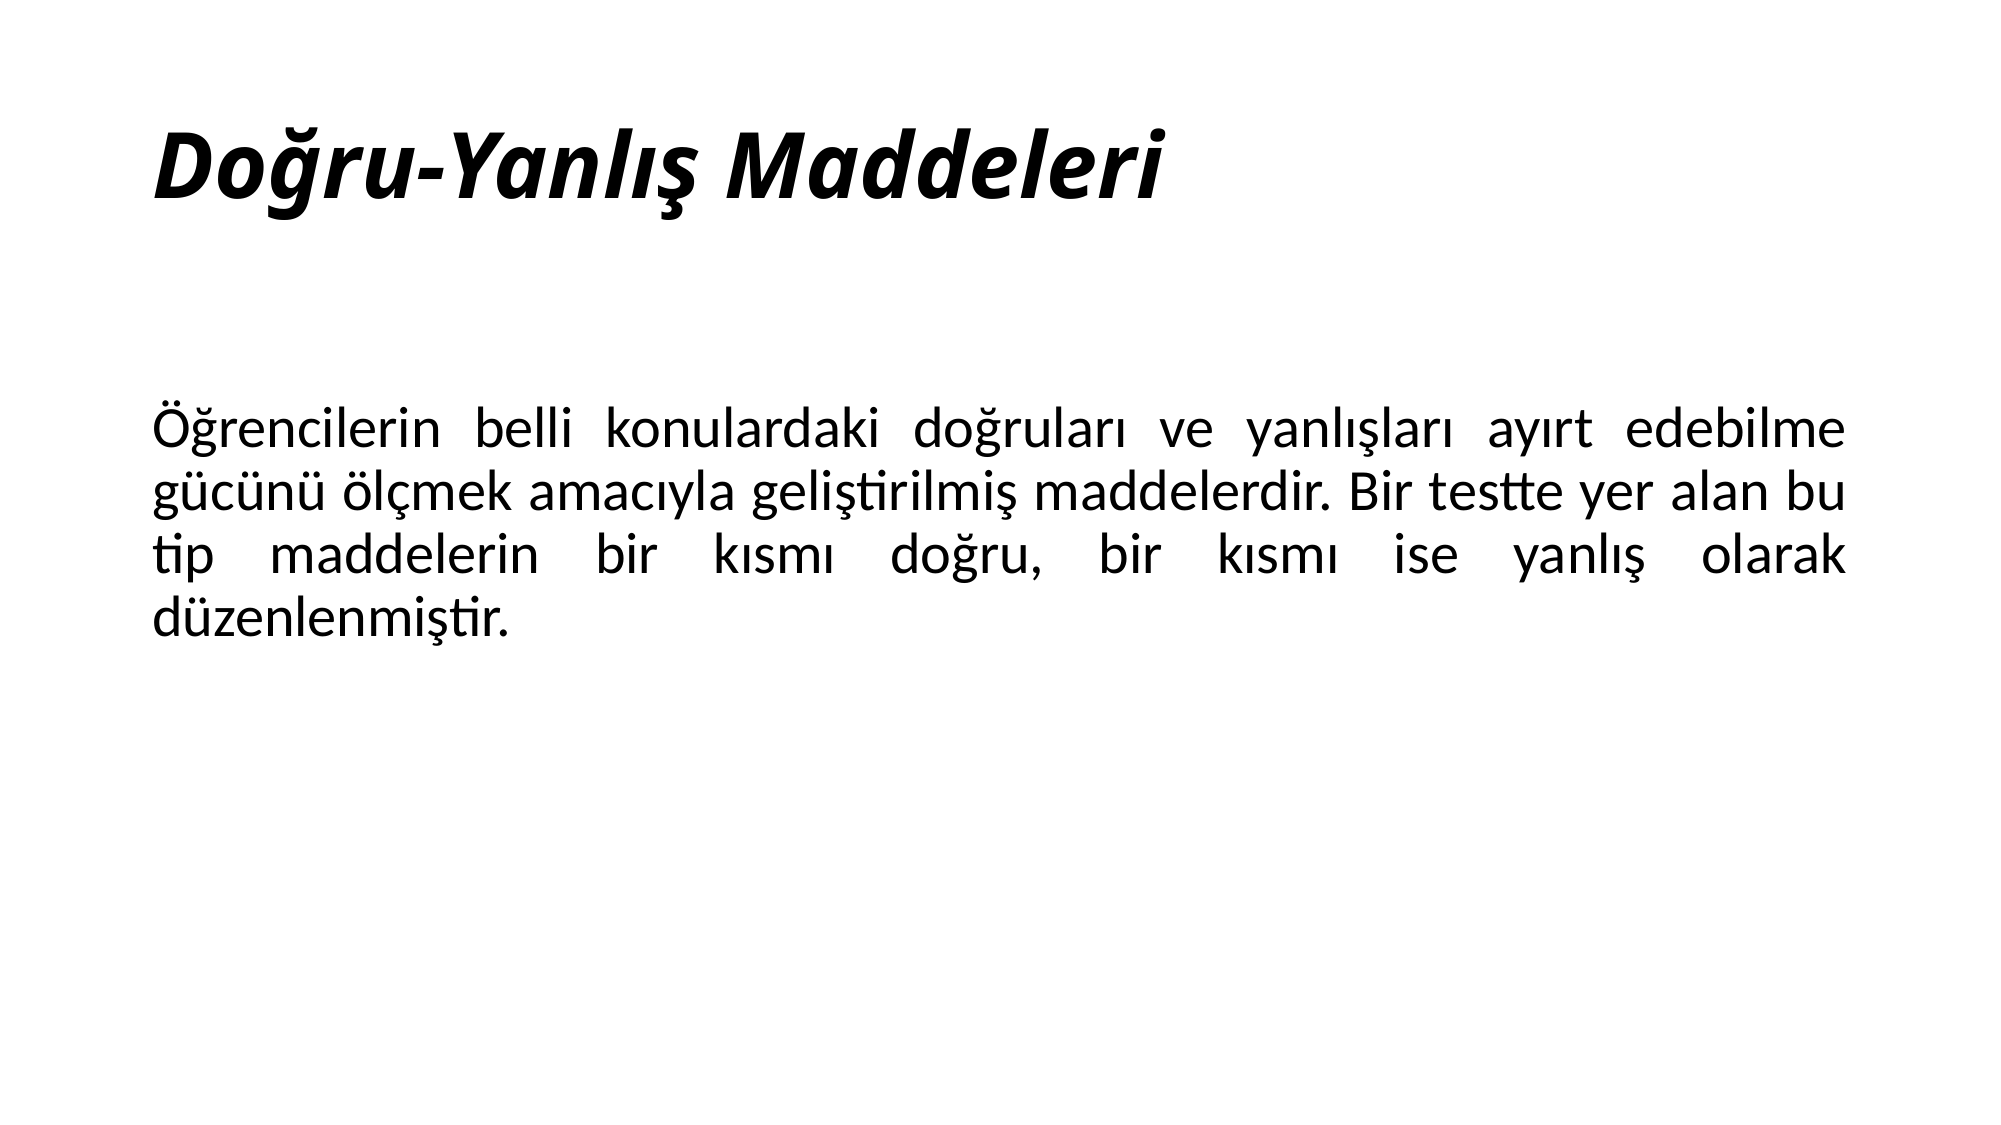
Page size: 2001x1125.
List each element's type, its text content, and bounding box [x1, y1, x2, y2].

title Doğru-Yanlış Maddeleri [137, 59, 1863, 278]
list Öğrencilerin belli konulardaki doğruları ve yanlışları ayırt edebilme gücünü ölçmek amacıyla geliştirilmiş maddelerdir. Bir testte yer alan bu tip maddelerin bir kısmı doğru, bir kısmı ise yanlış olarak düzenlenmiştir. [137, 299, 1863, 1014]
